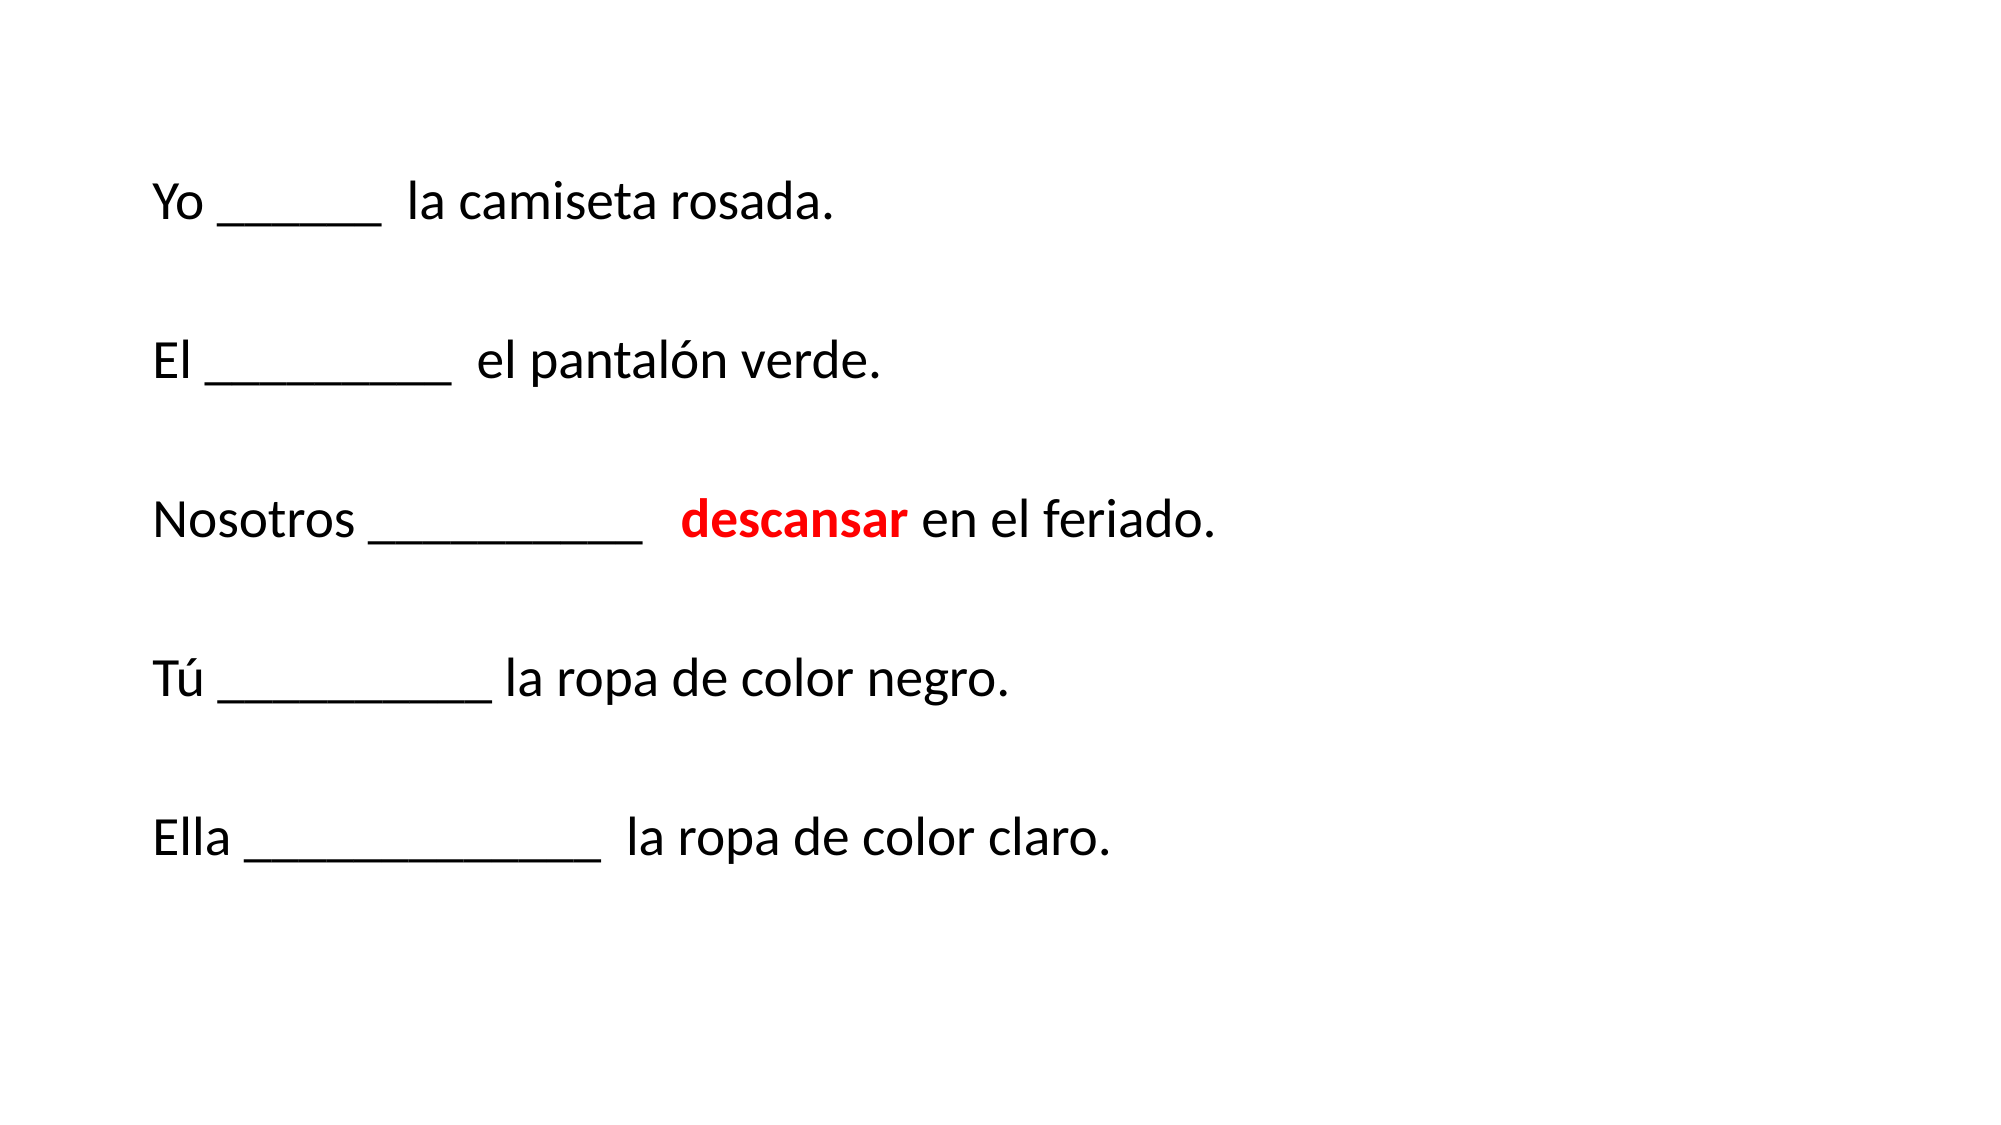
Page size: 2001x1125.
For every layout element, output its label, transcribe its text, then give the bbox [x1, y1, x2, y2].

list Yo ______ la camiseta rosada. El _________ el pantalón verde. Nosotros __________ descansar en el feriado. Tú __________ la ropa de color negro. Ella _____________ la ropa de color claro. [137, 164, 1863, 879]
